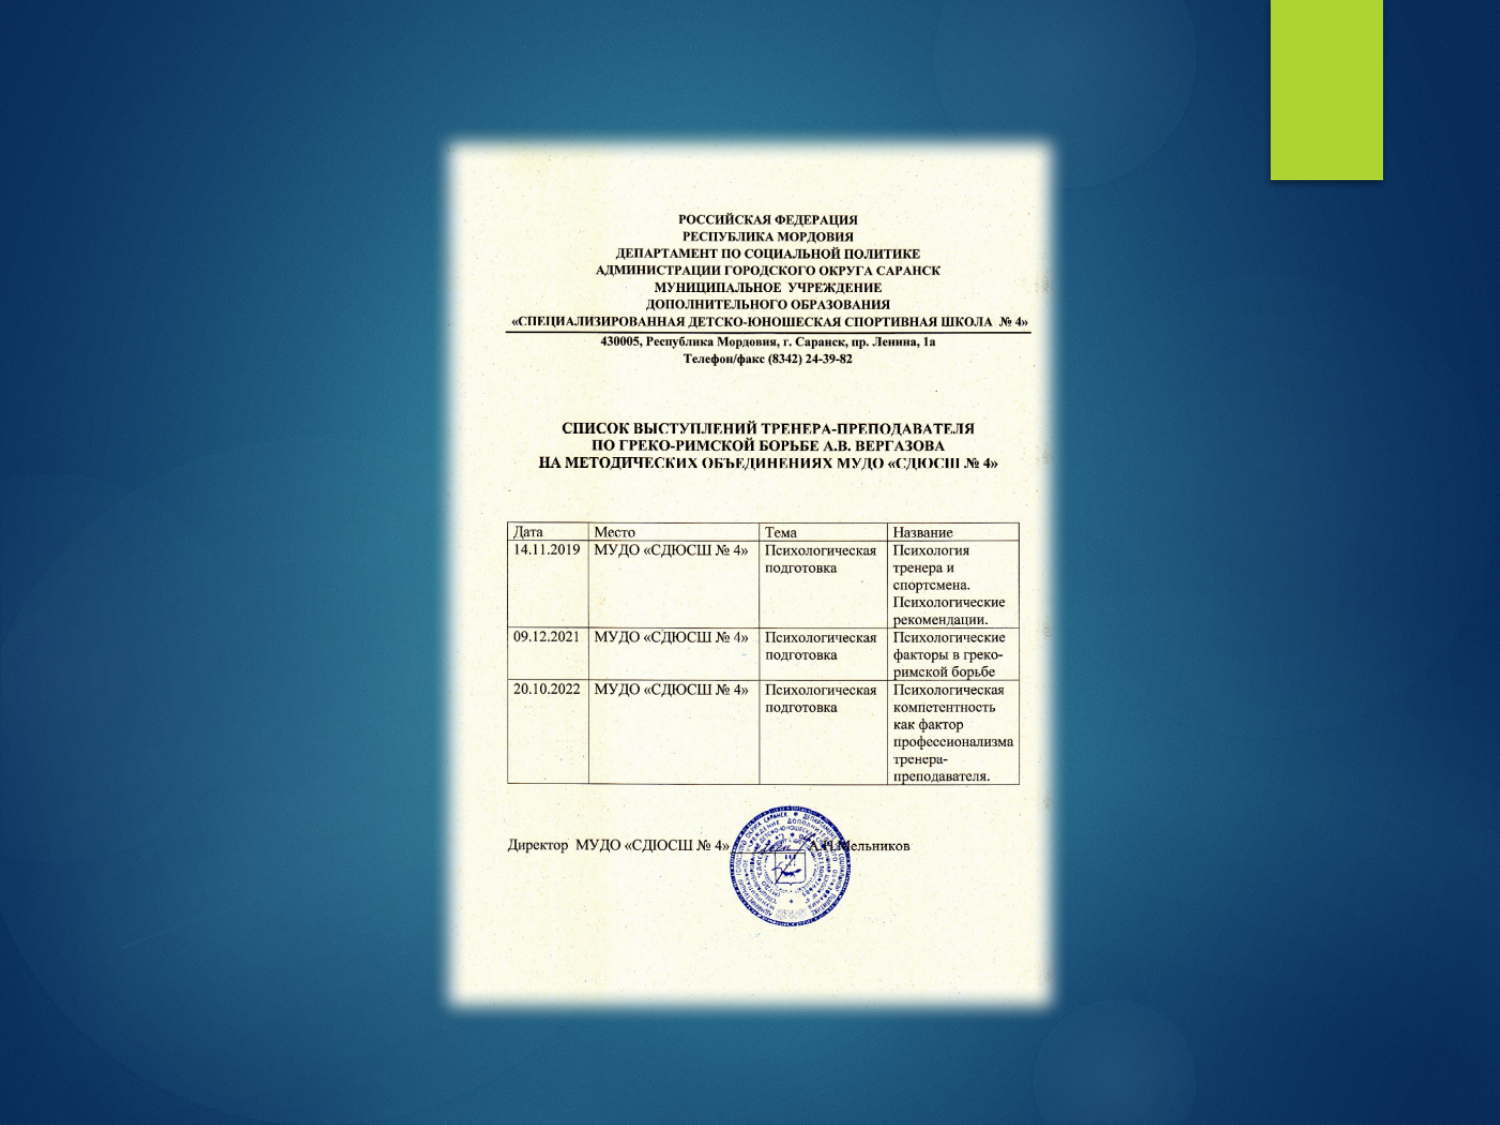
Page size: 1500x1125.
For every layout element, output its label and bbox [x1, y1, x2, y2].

picture [430, 125, 1070, 1024]
